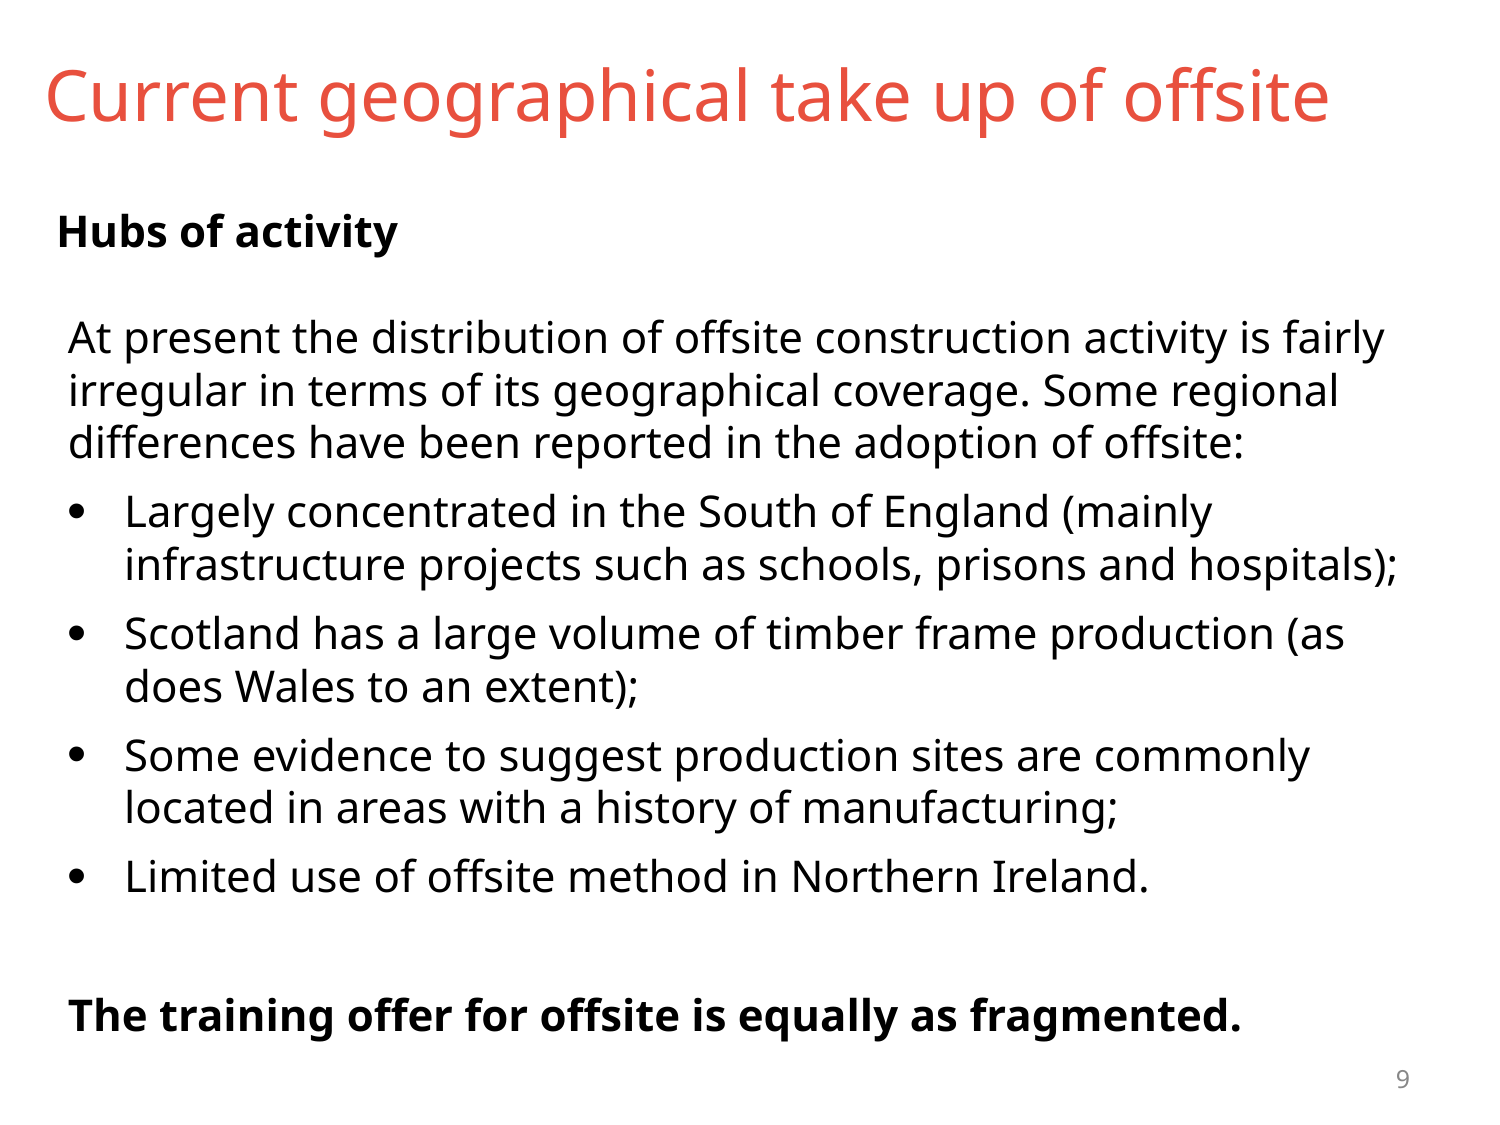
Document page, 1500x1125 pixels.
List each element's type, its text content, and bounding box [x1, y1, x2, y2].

list At present the distribution of offsite construction activity is fairly irregular in terms of its geographical coverage. Some regional differences have been reported in the adoption of offsite: Largely concentrated in the South of England (mainly infrastructure projects such as schools, prisons and hospitals); Scotland has a large volume of timber frame production (as does Wales to an extent); Some evidence to suggest production sites are commonly located in areas with a history of manufacturing; Limited use of offsite method in Northern Ireland. The training offer for offsite is equally as fragmented. [53, 302, 1459, 1024]
slide_number 9 [1378, 1058, 1425, 1103]
title Current geographical take up of offsite [29, 42, 1459, 185]
list Hubs of activity [41, 196, 1436, 315]
